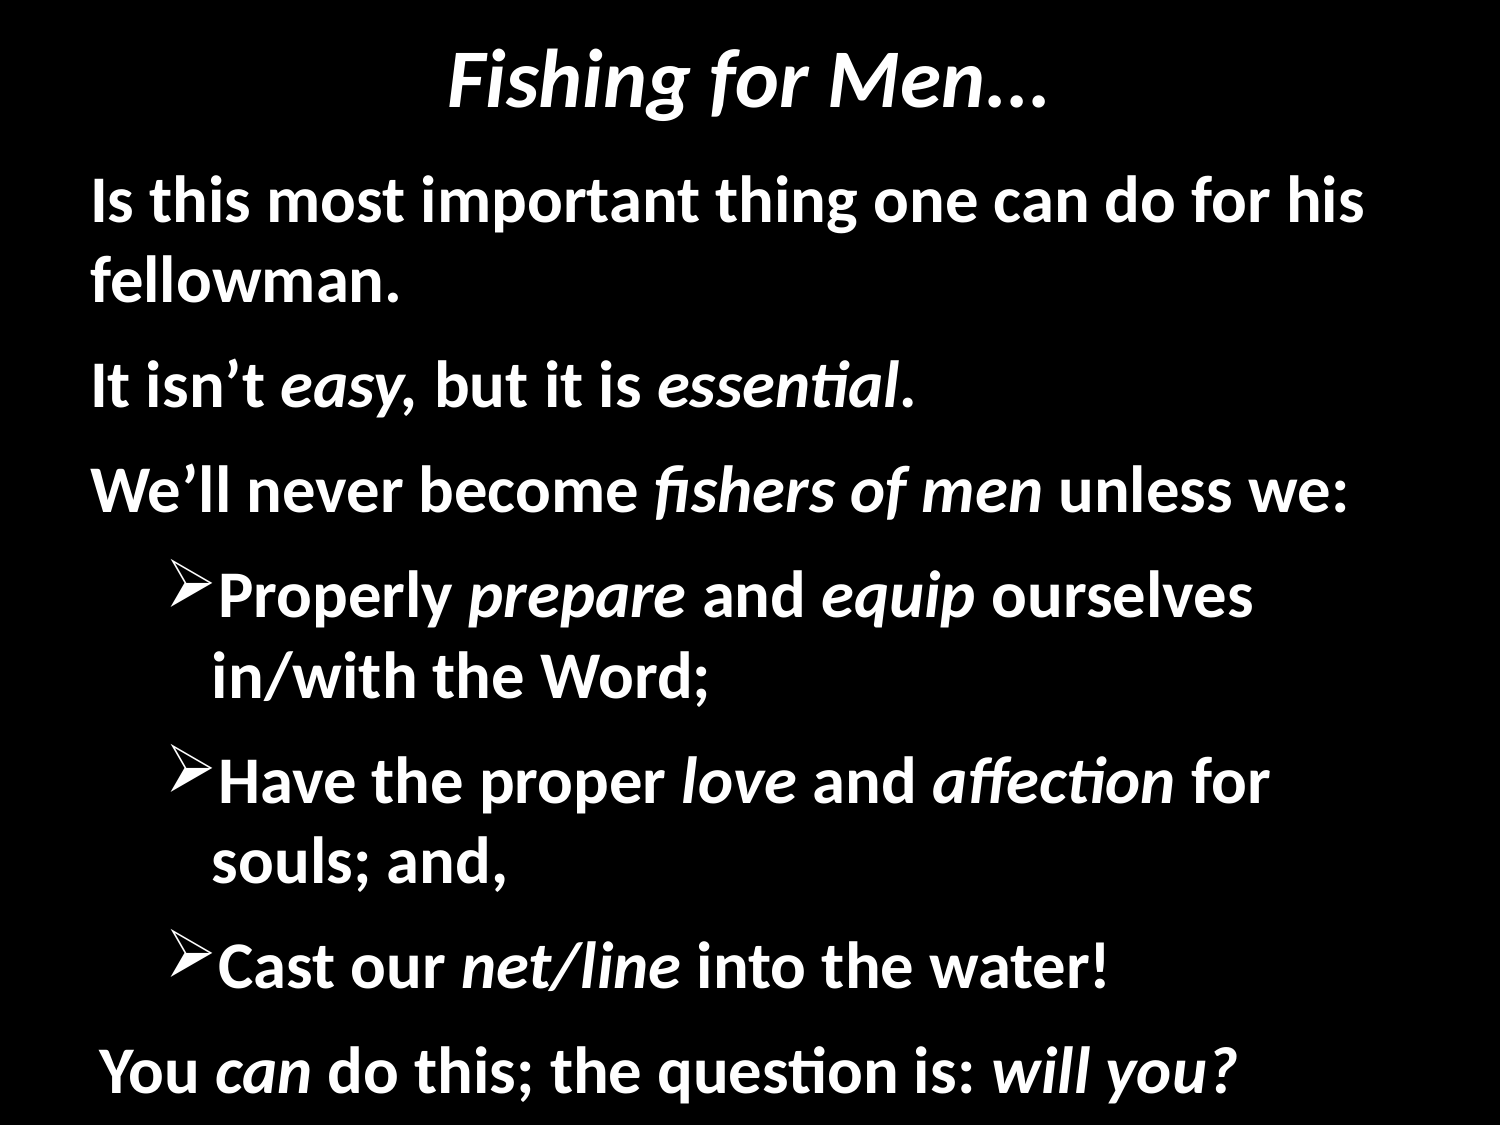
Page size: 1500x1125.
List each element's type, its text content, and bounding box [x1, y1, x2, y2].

title Fishing for Men... [0, 0, 1500, 149]
list Is this most important thing one can do for his fellowman. It isn’t easy, but it is essential. We’ll never become fishers of men unless we: Properly prepare and equip ourselves in/with the Word; Have the proper love and affection for souls; and, Cast our net/line into the water! You can do this; the question is: will you? [75, 148, 1425, 1125]
